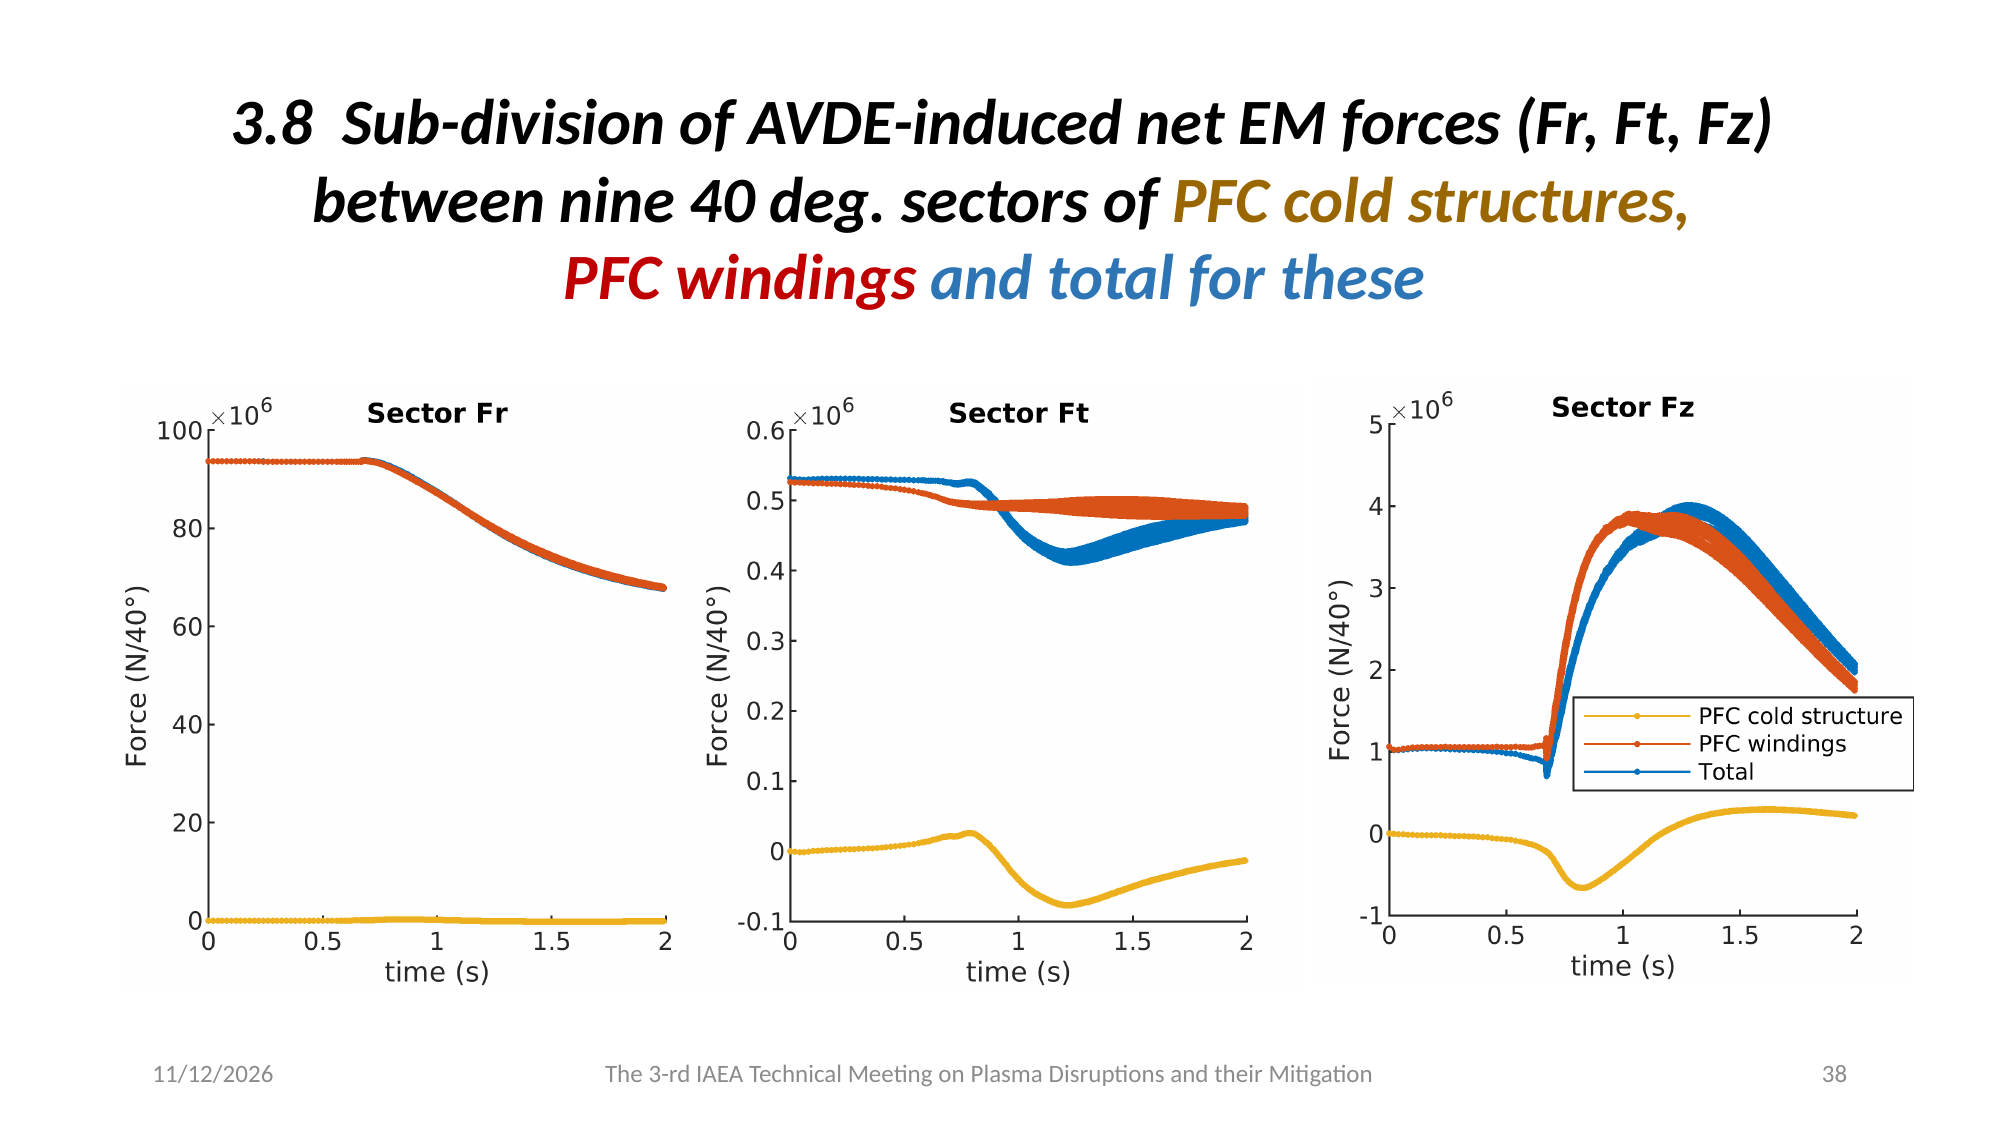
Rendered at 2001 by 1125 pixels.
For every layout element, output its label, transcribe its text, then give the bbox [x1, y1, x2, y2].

picture [701, 385, 1304, 988]
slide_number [137, 1042, 544, 1103]
text_box 3.8 Sub-division of AVDE-induced net EM forces (Fr, Ft, Fz) between nine 40 deg. sectors of PFC cold structures, PFC windings and total for these [74, 72, 1944, 321]
picture [1311, 379, 1914, 982]
slide_number 38 [1436, 1042, 1863, 1103]
footer The 3-rd IAEA Technical Meeting on Plasma Disruptions and their Mitigation [544, 1042, 1436, 1103]
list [120, 385, 701, 988]
